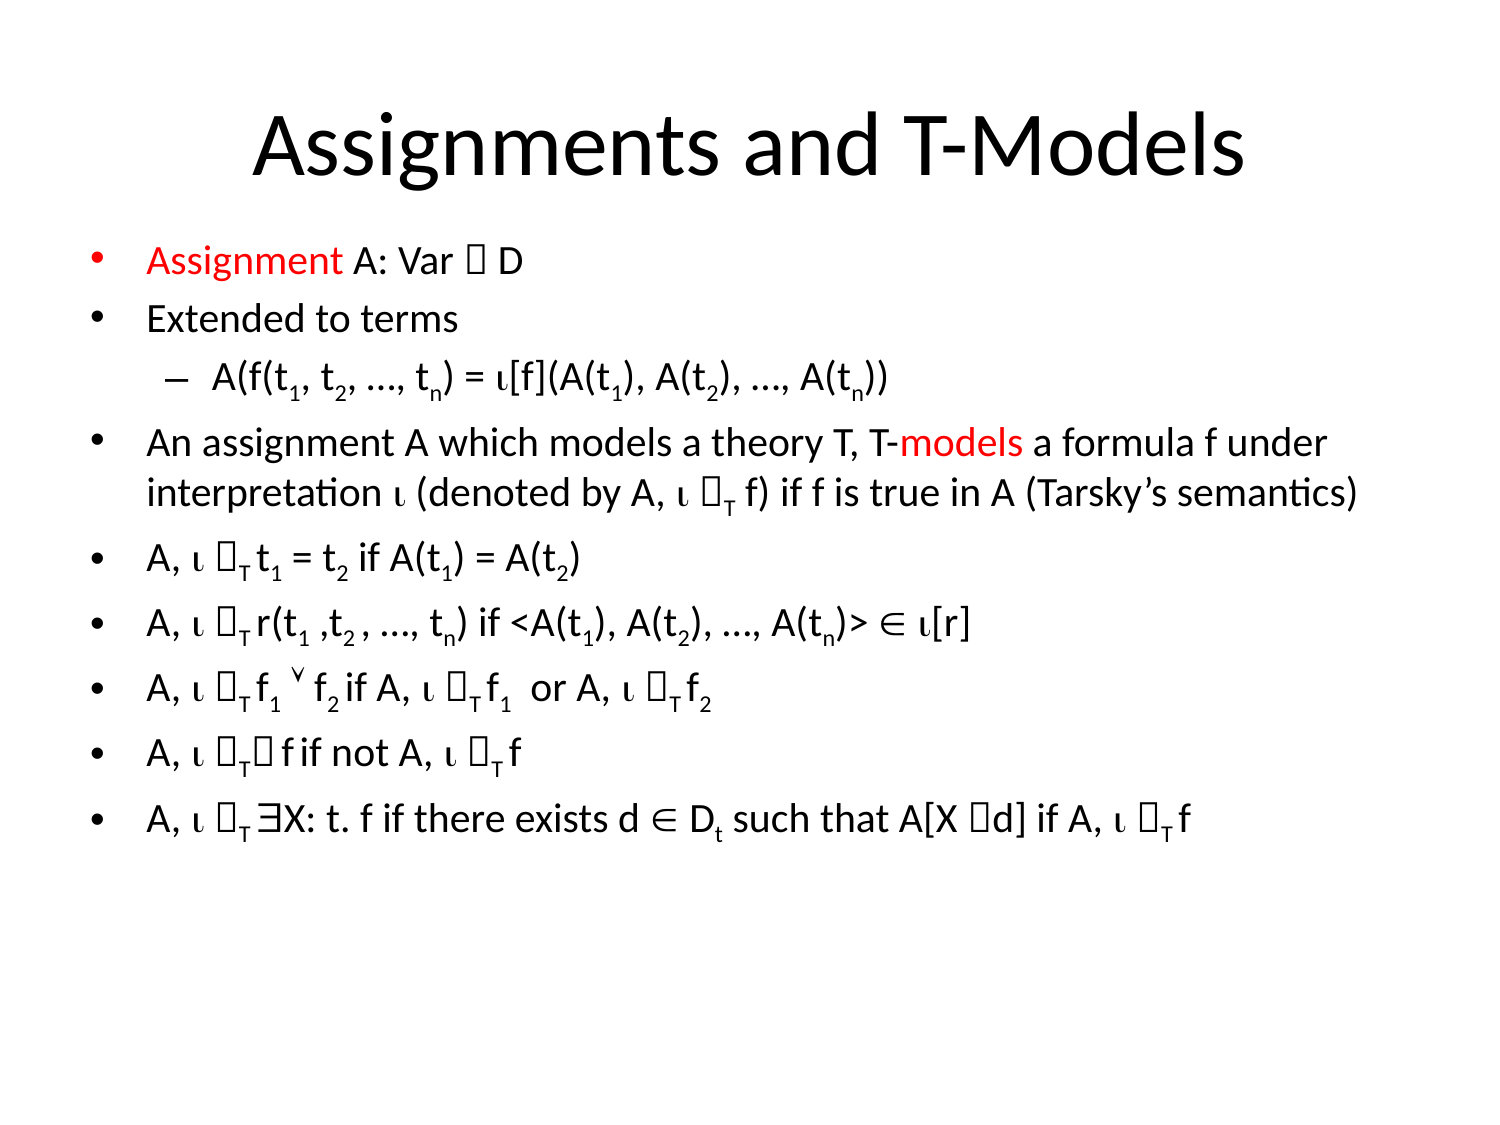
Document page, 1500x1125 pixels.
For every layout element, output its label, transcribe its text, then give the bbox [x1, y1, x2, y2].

list Assignment A: Var  D Extended to terms A(f(t1, t2, …, tn) = [f](A(t1), A(t2), …, A(tn)) An assignment A which models a theory T, T-models a formula f under interpretation  (denoted by A,  T f) if f is true in A (Tarsky’s semantics) A,  T t1 = t2 if A(t1) = A(t2) A,  T r(t1 ,t2 , …, tn) if <A(t1), A(t2), …, A(tn)>  [r] A,  T f1  f2 if A,  T f1 or A,  T f2 A,  T f if not A,  T f A,  T X: t. f if there exists d  Dt such that A[X d] if A,  T f [75, 224, 1425, 1050]
title Assignments and T-Models [75, 45, 1425, 224]
